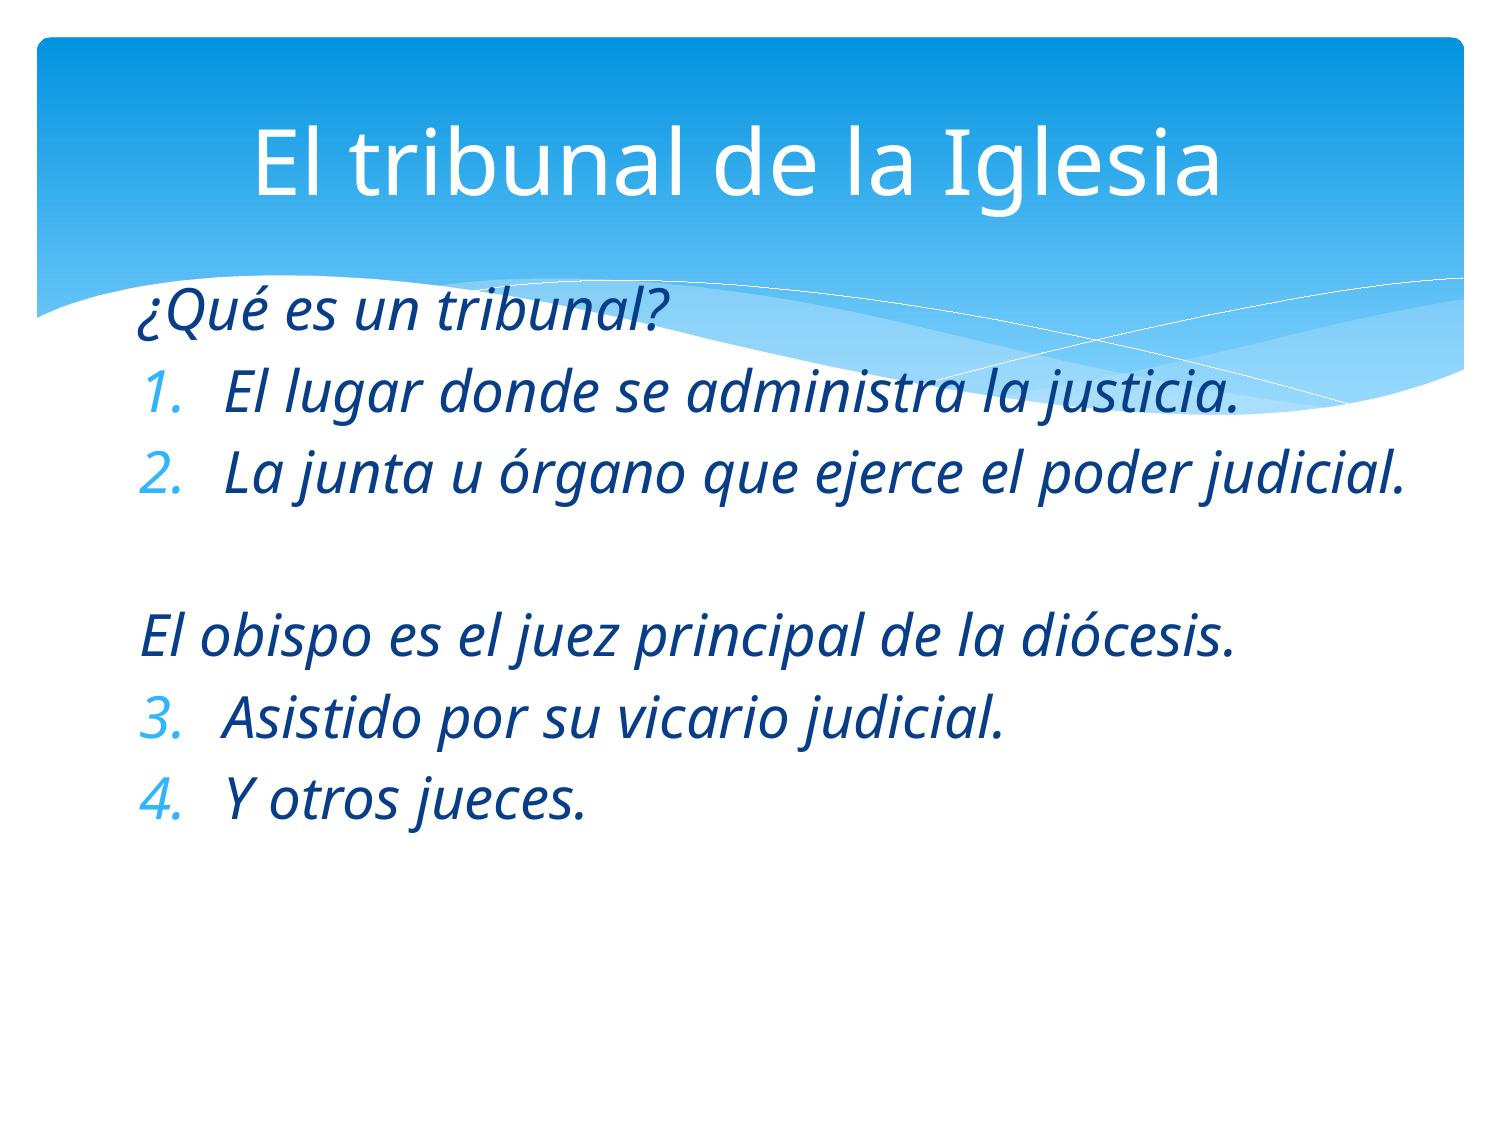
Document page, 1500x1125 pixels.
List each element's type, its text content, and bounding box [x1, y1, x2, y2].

list ¿Qué es un tribunal? El lugar donde se administra la justicia. La junta u órgano que ejerce el poder judicial. El obispo es el juez principal de la diócesis. Asistido por su vicario judicial. Y otros jueces. [75, 264, 1425, 1000]
title El tribunal de la Iglesia [75, 55, 1425, 261]
